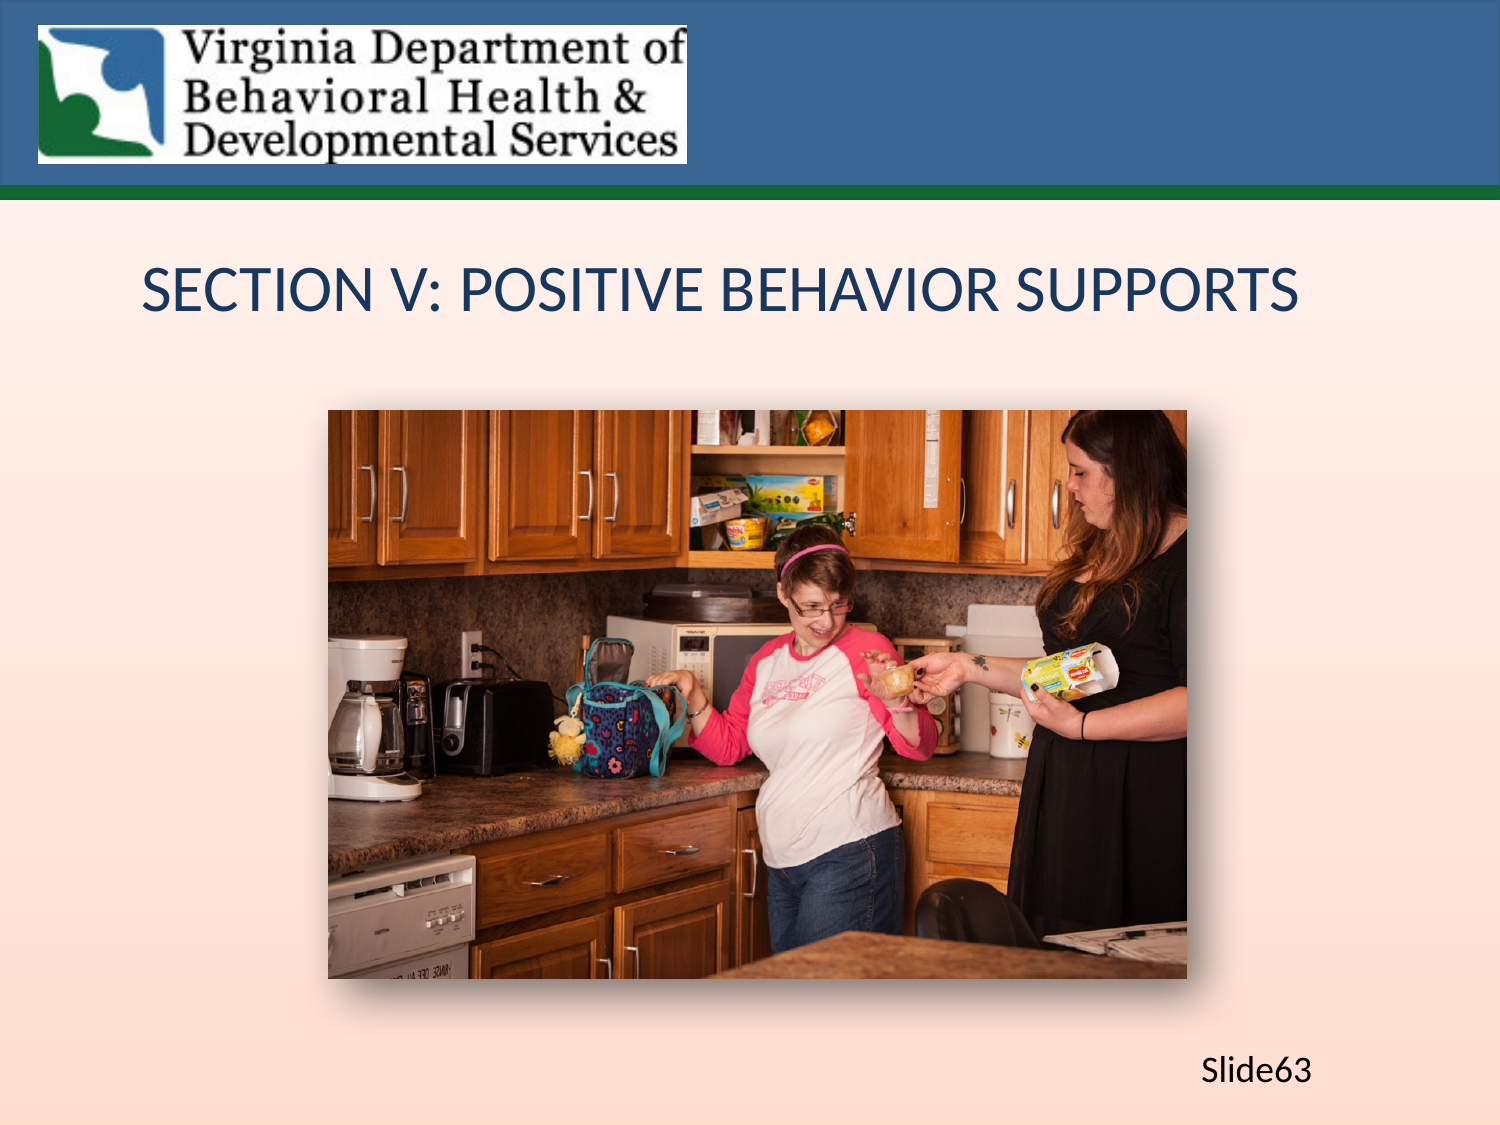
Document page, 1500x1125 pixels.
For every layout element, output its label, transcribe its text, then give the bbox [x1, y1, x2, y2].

text_box Section V: Positive Behavior Supports [126, 237, 1317, 333]
picture [38, 25, 687, 164]
picture [328, 410, 1188, 979]
text_box [0, 199, 1500, 1125]
text_box Slide63 [1186, 1037, 1438, 1098]
